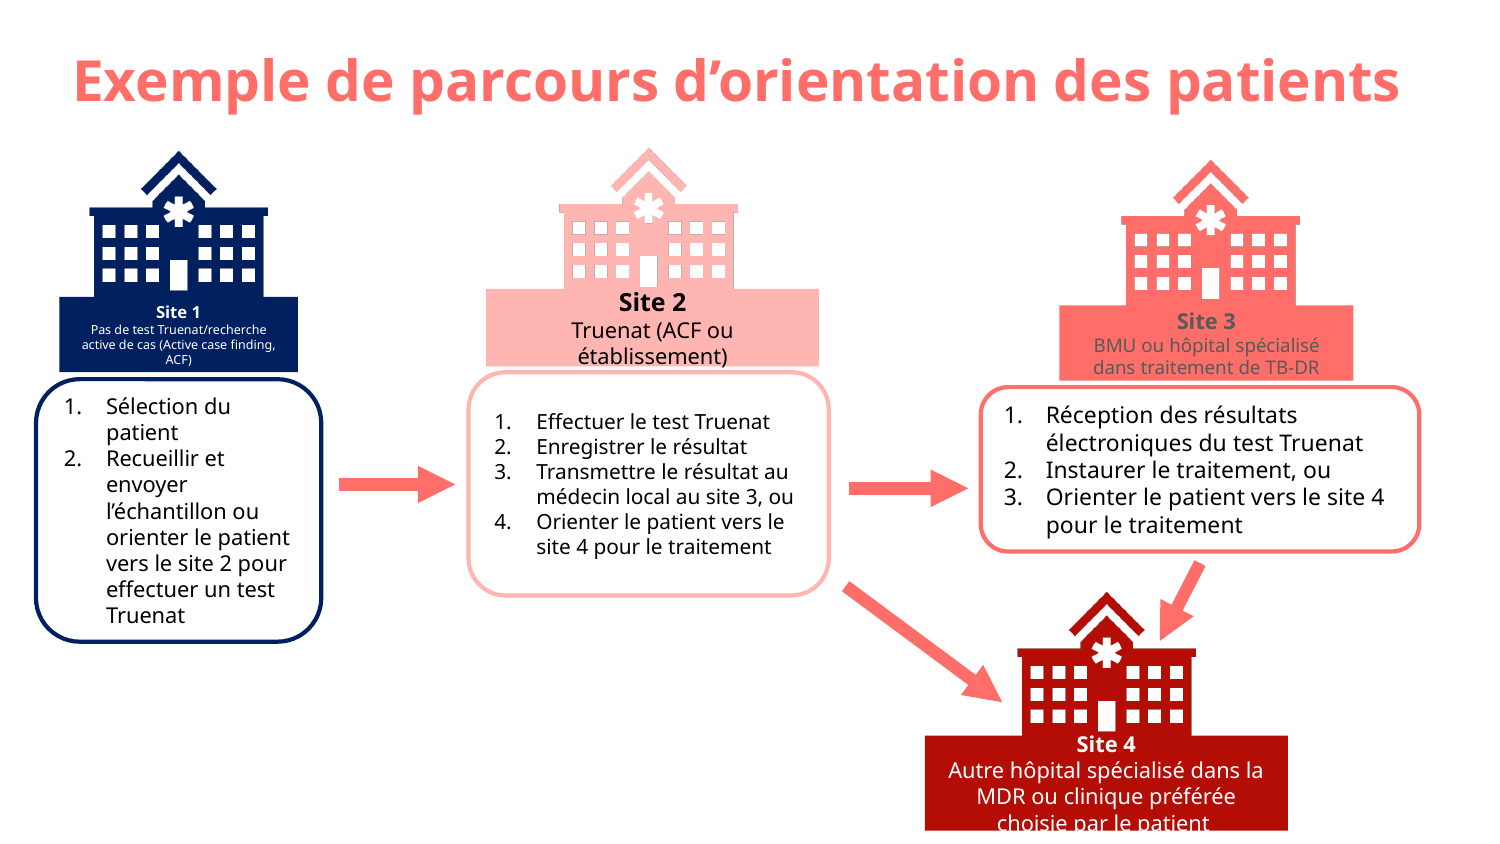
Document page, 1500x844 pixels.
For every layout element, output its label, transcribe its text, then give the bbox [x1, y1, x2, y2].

text_box Réception des résultats électroniques du test Truenat Instaurer le traitement, ou Orienter le patient vers le site 4 pour le traitement [980, 387, 1420, 552]
picture [1001, 565, 1211, 775]
text_box Site 1 Pas de test Truenat/recherche active de cas (Active case finding, ACF) [59, 296, 298, 373]
text_box Site 3 BMU ou hôpital spécialisé dans traitement de TB-DR [1059, 305, 1354, 381]
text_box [1159, 562, 1201, 642]
picture [1106, 132, 1315, 342]
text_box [845, 585, 1003, 703]
text_box Sélection du patient Recueillir et envoyer l’échantillon ou orienter le patient vers le site 2 pour effectuer un test Truenat [35, 379, 322, 642]
picture [74, 124, 284, 334]
picture [544, 121, 754, 331]
title Exemple de parcours d’orientation des patients [57, 29, 1447, 193]
text_box Effectuer le test Truenat Enregistrer le résultat Transmettre le résultat au médecin local au site 3, ou Orienter le patient vers le site 4 pour le traitement [468, 372, 829, 596]
text_box Site 2 Truenat (ACF ou établissement) [486, 288, 819, 367]
text_box Site 4 Autre hôpital spécialisé dans la MDR ou clinique préférée choisie par le patient [924, 735, 1288, 831]
